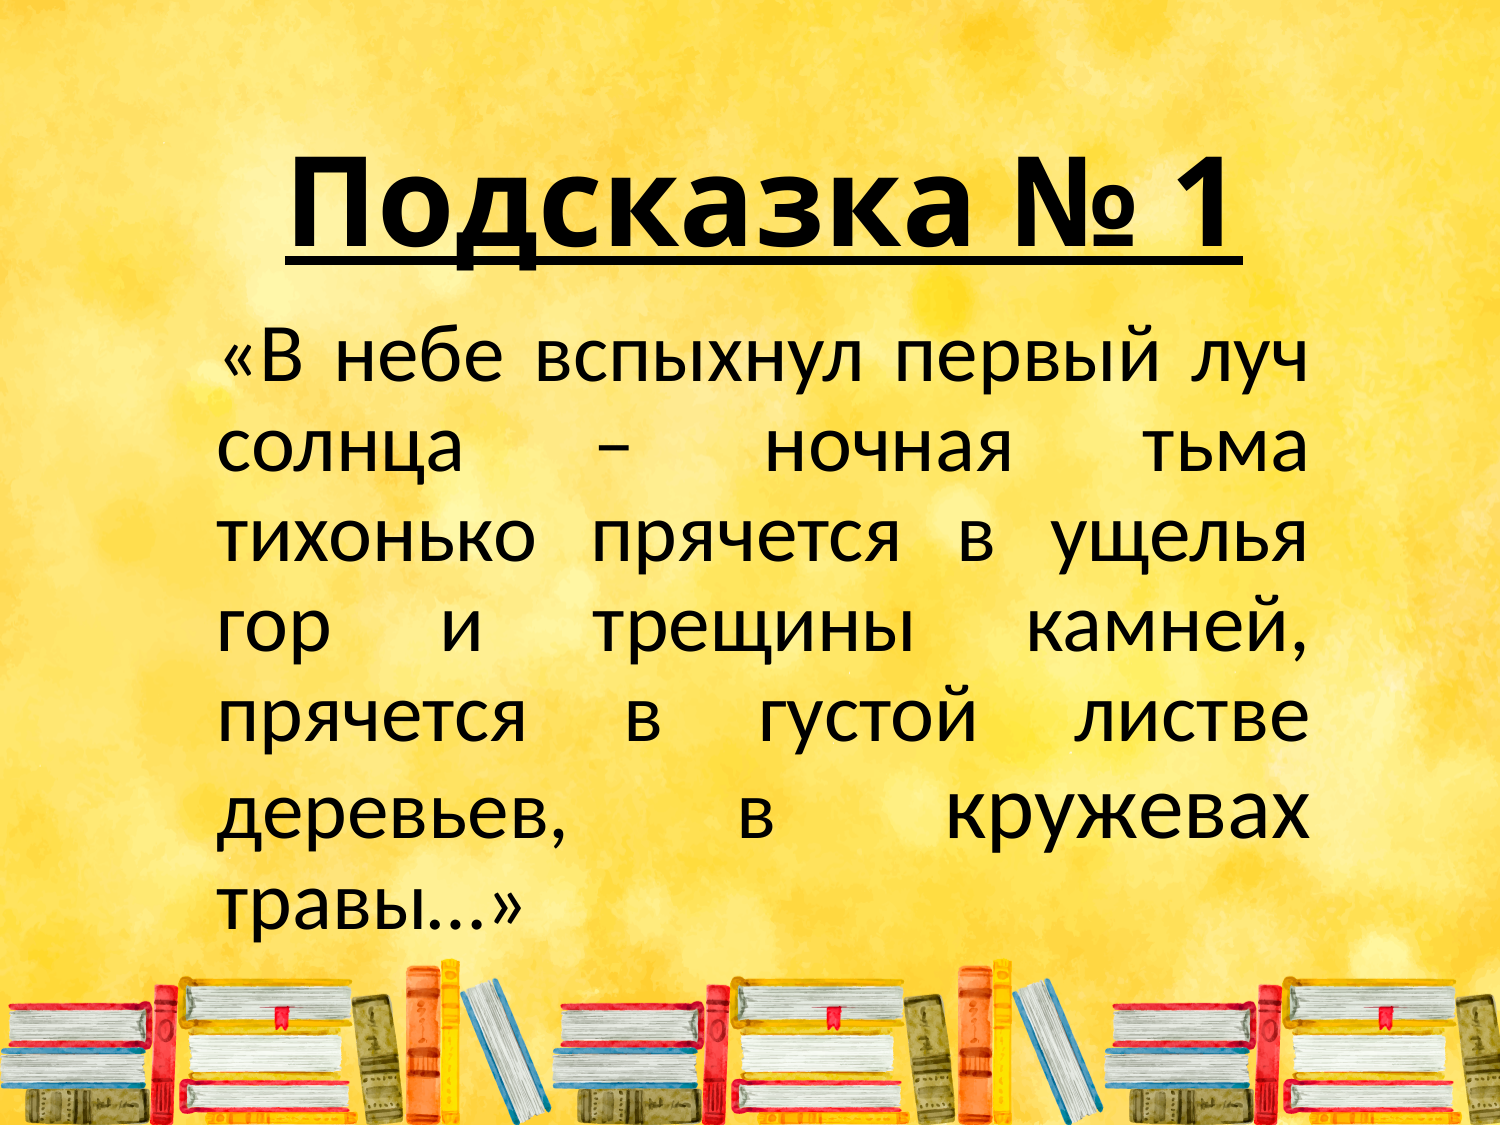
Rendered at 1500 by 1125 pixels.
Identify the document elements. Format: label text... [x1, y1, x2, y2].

picture [0, 0, 1500, 1125]
subtitle «В небе вспыхнул первый луч солнца – ночная тьма тихонько прячется в ущелья гор и трещины камней, прячется в густой листве деревьев, в кружевах травы…» [201, 301, 1327, 938]
title Подсказка № 1 [126, 92, 1402, 281]
